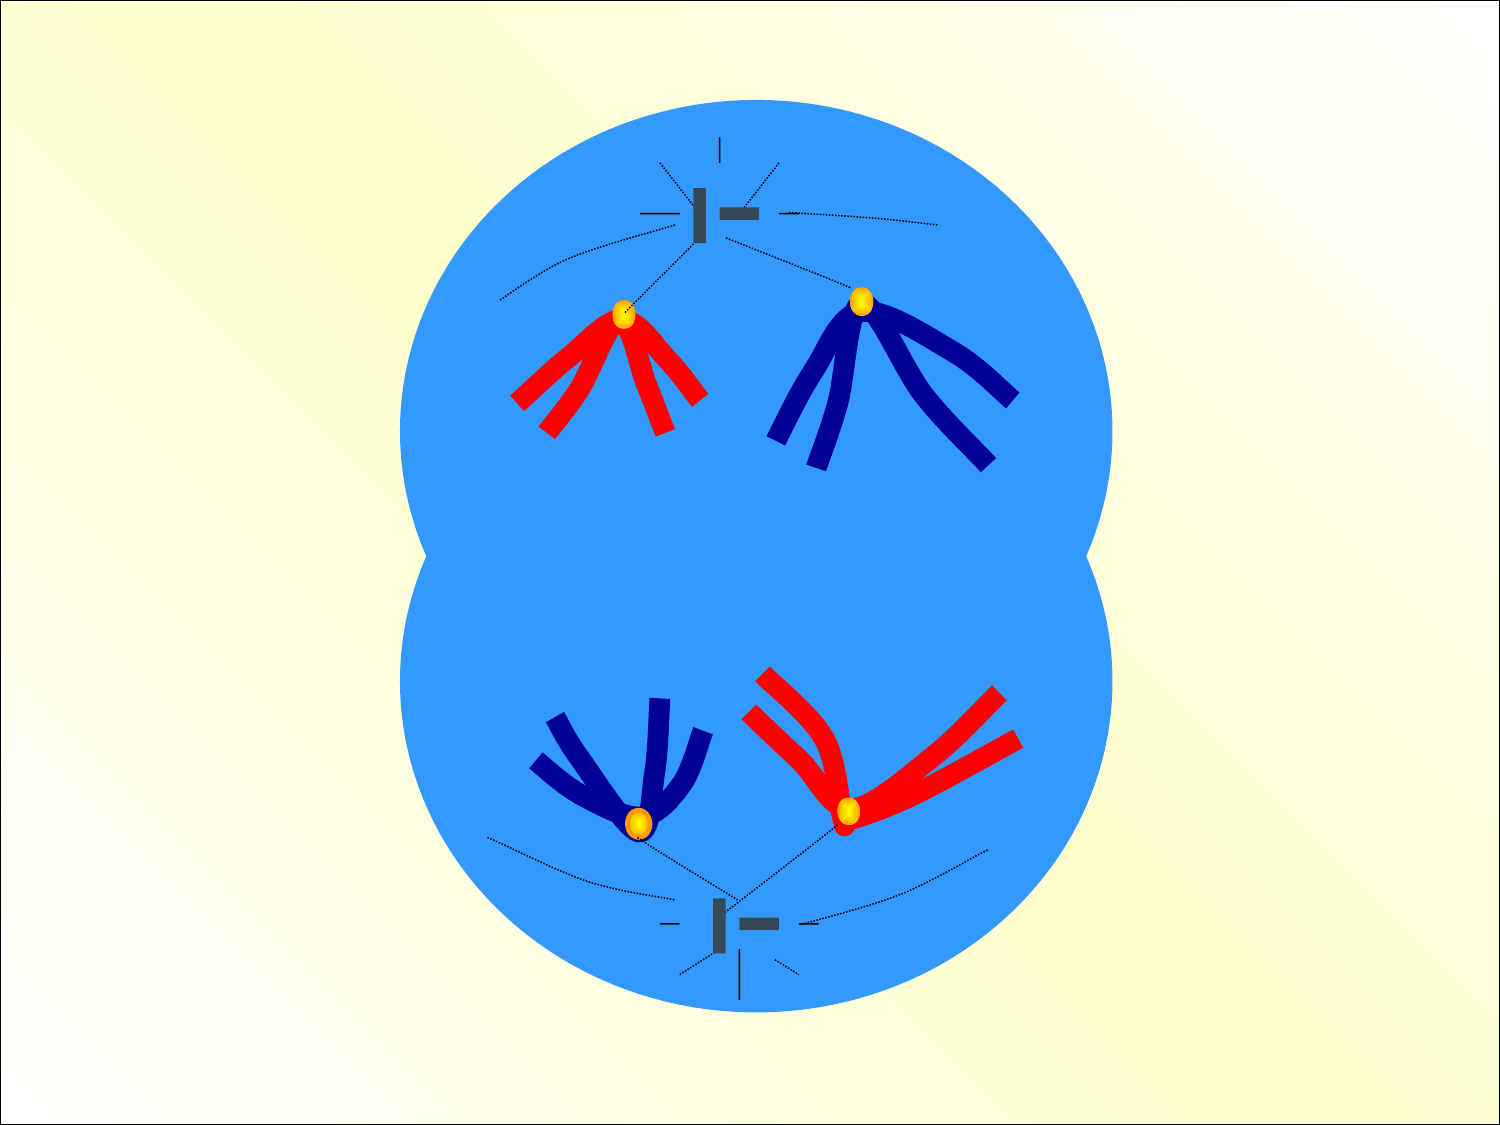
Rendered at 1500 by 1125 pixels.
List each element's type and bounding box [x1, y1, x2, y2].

text_box [535, 753, 617, 813]
text_box [659, 898, 819, 1000]
text_box [748, 708, 839, 805]
text_box [837, 797, 860, 825]
text_box [875, 312, 1013, 413]
text_box [517, 321, 701, 404]
text_box [799, 213, 938, 225]
text_box [775, 314, 853, 441]
text_box [640, 137, 799, 244]
text_box [878, 692, 1000, 725]
text_box [399, 99, 1113, 556]
text_box [554, 698, 660, 824]
text_box [546, 402, 666, 433]
text_box [500, 235, 640, 300]
text_box [0, 0, 1500, 1125]
text_box [849, 287, 874, 316]
text_box [650, 730, 704, 815]
text_box [762, 673, 1019, 817]
text_box [399, 349, 1113, 1013]
text_box [612, 299, 636, 329]
text_box [627, 810, 651, 838]
text_box [487, 837, 670, 898]
text_box [816, 310, 988, 468]
text_box [819, 849, 988, 920]
